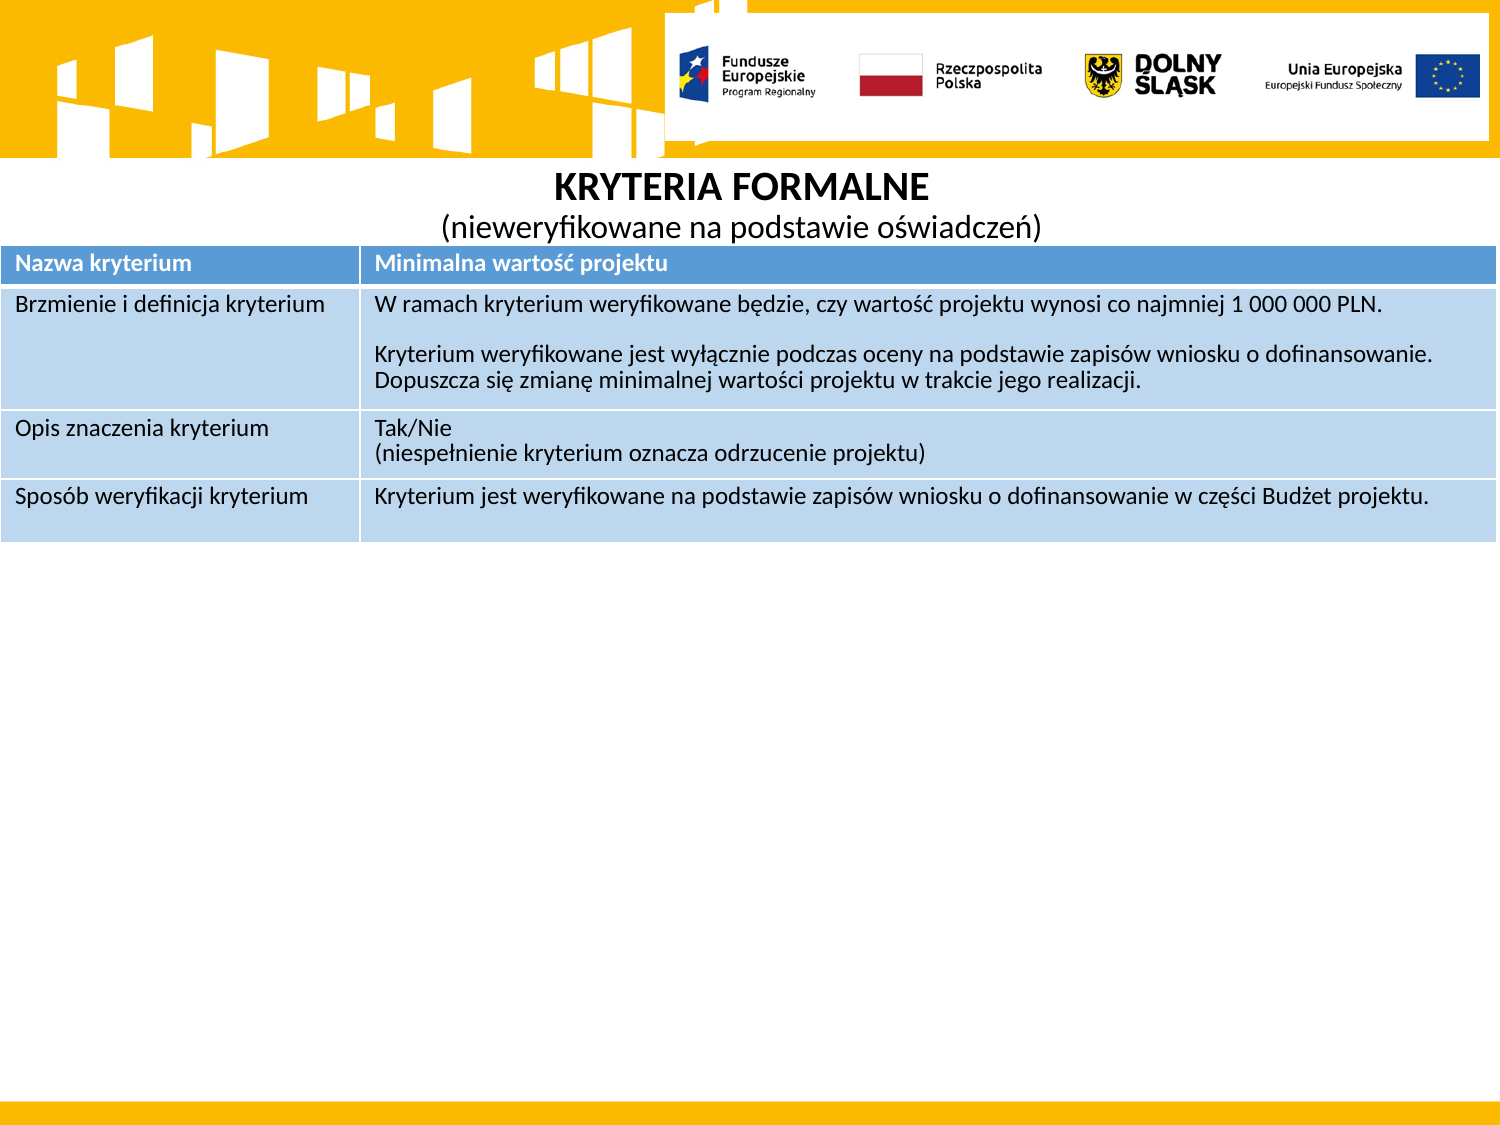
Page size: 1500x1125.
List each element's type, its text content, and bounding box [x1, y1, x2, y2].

table_cell W ramach kryterium weryfikowane będzie, czy wartość projektu wynosi co najmniej 1 000 000 PLN. Kryterium weryfikowane jest wyłącznie podczas oceny na podstawie zapisów wniosku o dofinansowanie. Dopuszcza się zmianę minimalnej wartości projektu w trakcie jego realizacji. [361, 289, 1496, 409]
table_cell Kryterium jest weryfikowane na podstawie zapisów wniosku o dofinansowanie w części Budżet projektu. [361, 480, 1496, 542]
table_cell Brzmienie i definicja kryterium [1, 289, 359, 409]
picture [0, 0, 787, 245]
table_cell Sposób weryfikacji kryterium [1, 480, 359, 542]
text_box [787, 0, 1497, 156]
list KRYTERIA FORMALNE (nieweryfikowane na podstawie oświadczeń) [33, 156, 1452, 245]
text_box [664, 12, 1489, 141]
table_cell Opis znaczenia kryterium [1, 411, 359, 478]
table_header Minimalna wartość projektu [361, 246, 1496, 284]
picture [0, 0, 1500, 1125]
table_header Nazwa kryterium [1, 246, 359, 284]
table_cell Tak/Nie (niespełnienie kryterium oznacza odrzucenie projektu) [361, 411, 1496, 478]
